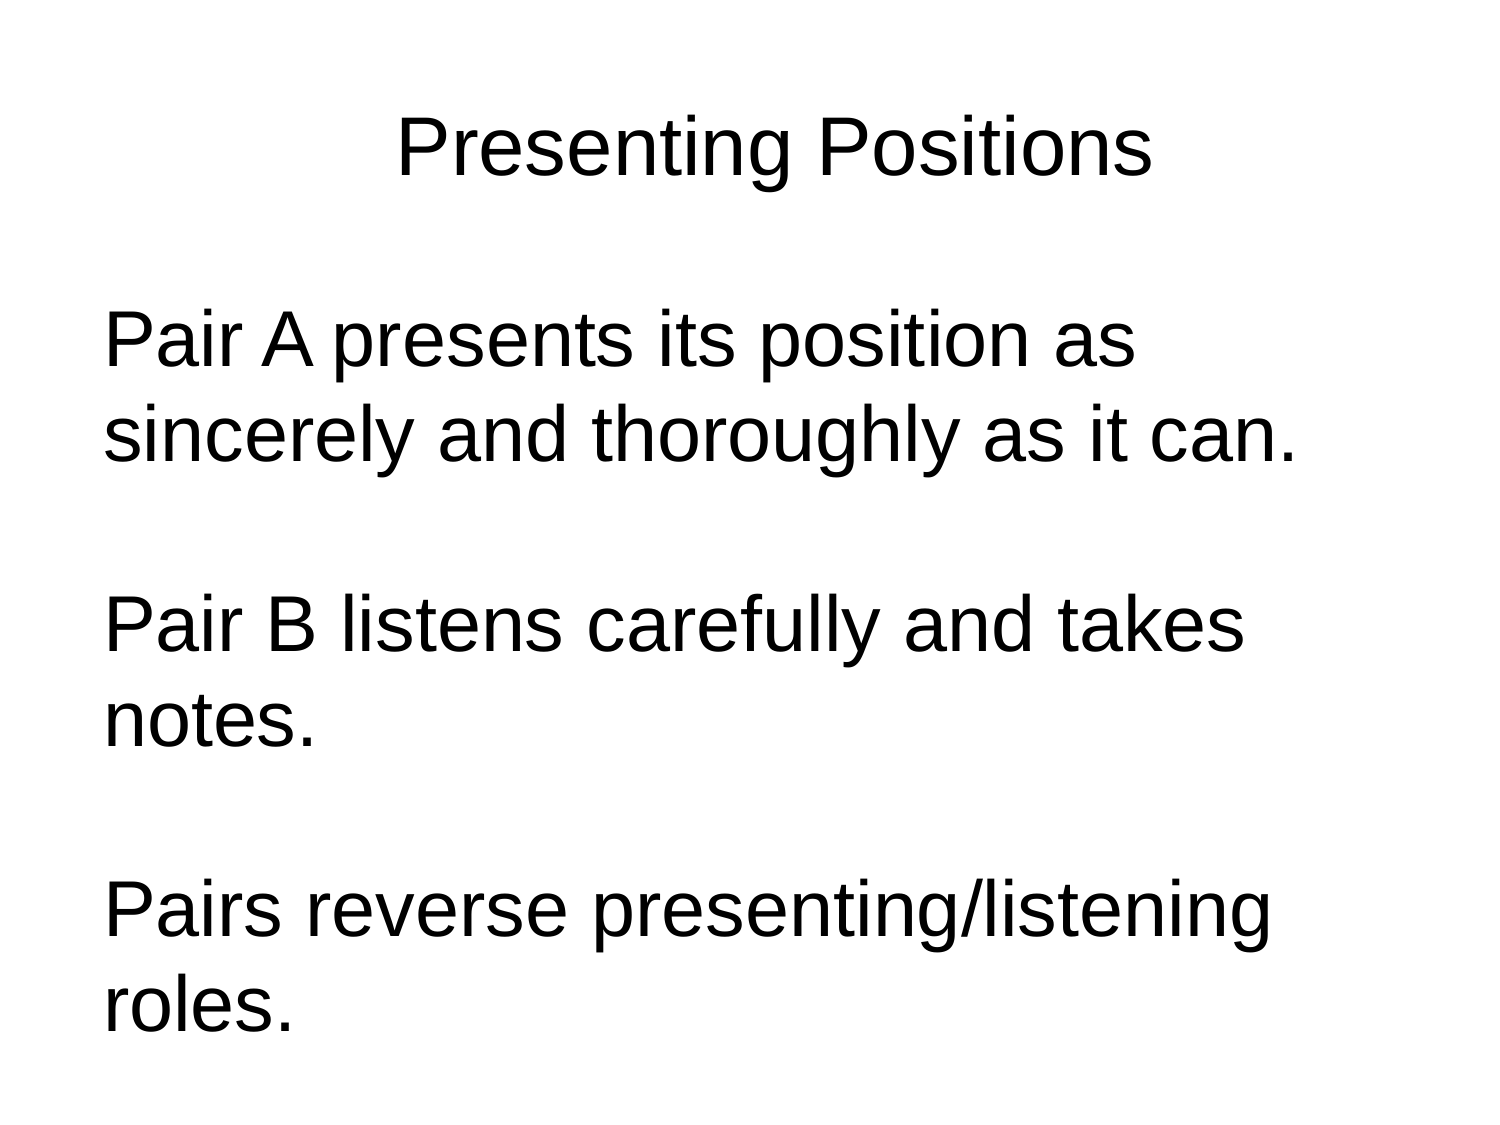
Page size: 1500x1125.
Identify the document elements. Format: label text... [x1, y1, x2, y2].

text_box Presenting Positions Pair A presents its position as sincerely and thoroughly as it can. Pair B listens carefully and takes notes. Pairs reverse presenting/listening roles. [103, 91, 1448, 1048]
